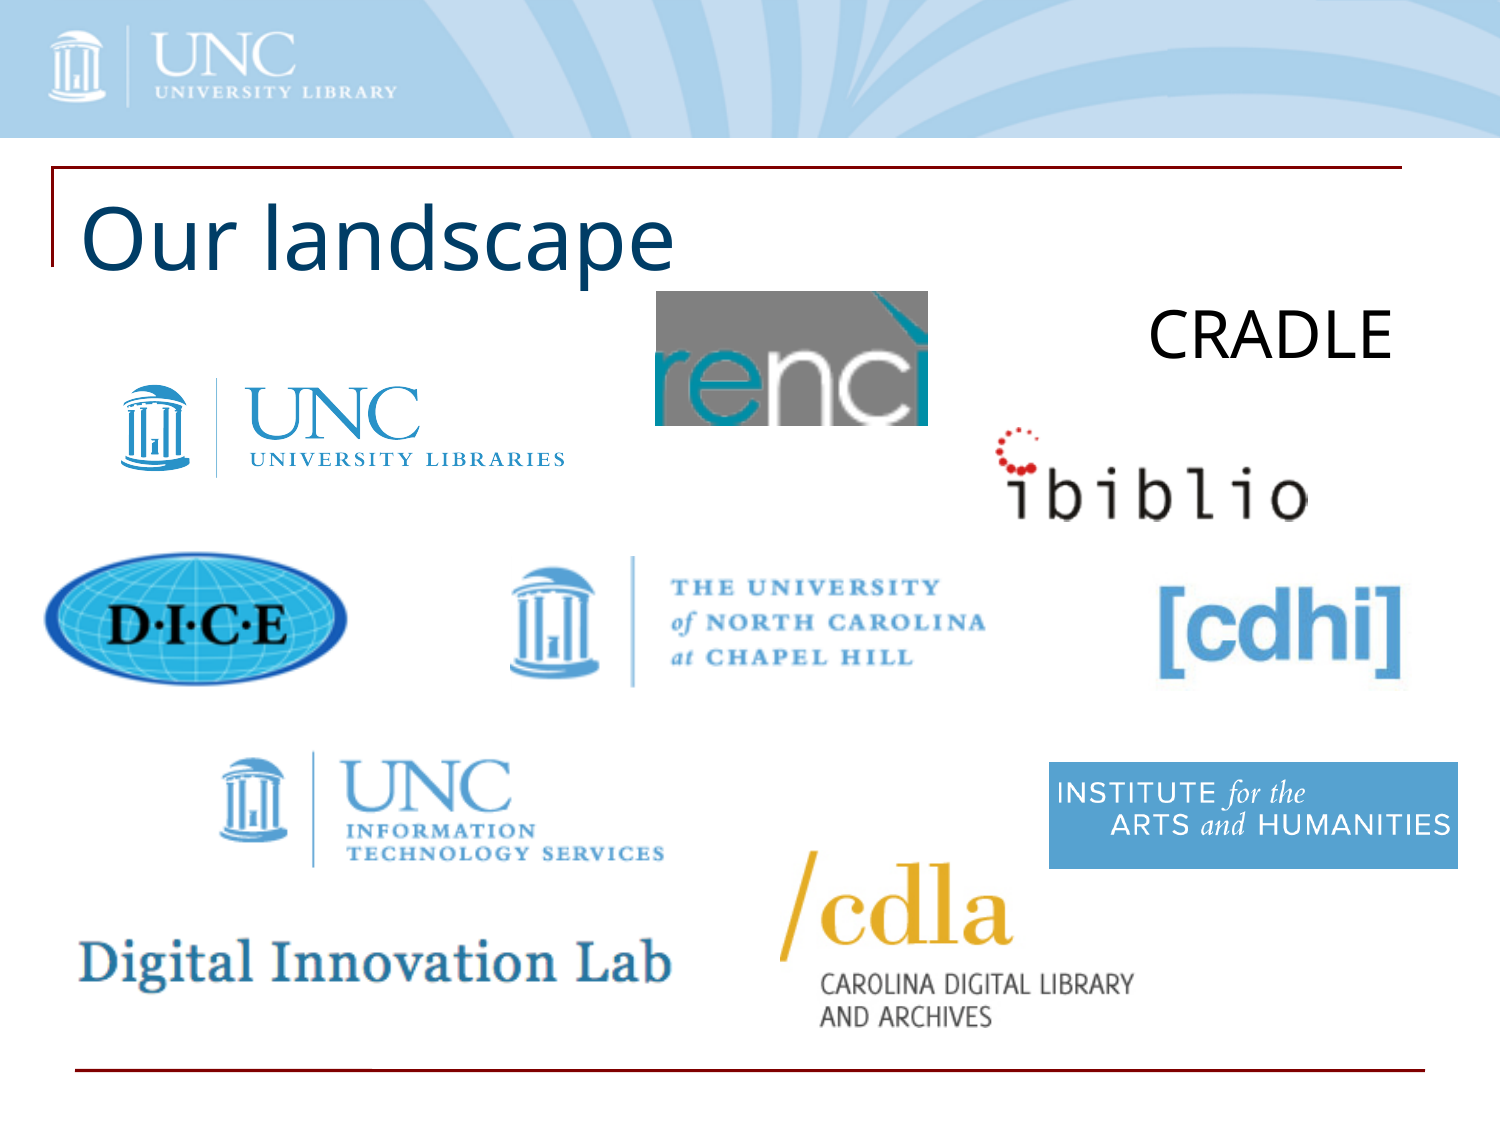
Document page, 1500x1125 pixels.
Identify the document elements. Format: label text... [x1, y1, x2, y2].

picture [64, 908, 745, 1047]
picture [40, 548, 354, 691]
picture [1148, 572, 1412, 691]
picture [655, 290, 929, 426]
picture [994, 427, 1308, 522]
picture [207, 738, 682, 877]
picture [510, 556, 990, 690]
title Our landscape [64, 175, 1415, 363]
picture [120, 378, 564, 478]
text_box CRADLE [1083, 284, 1459, 379]
picture [780, 762, 1459, 1029]
picture [0, 0, 1500, 138]
